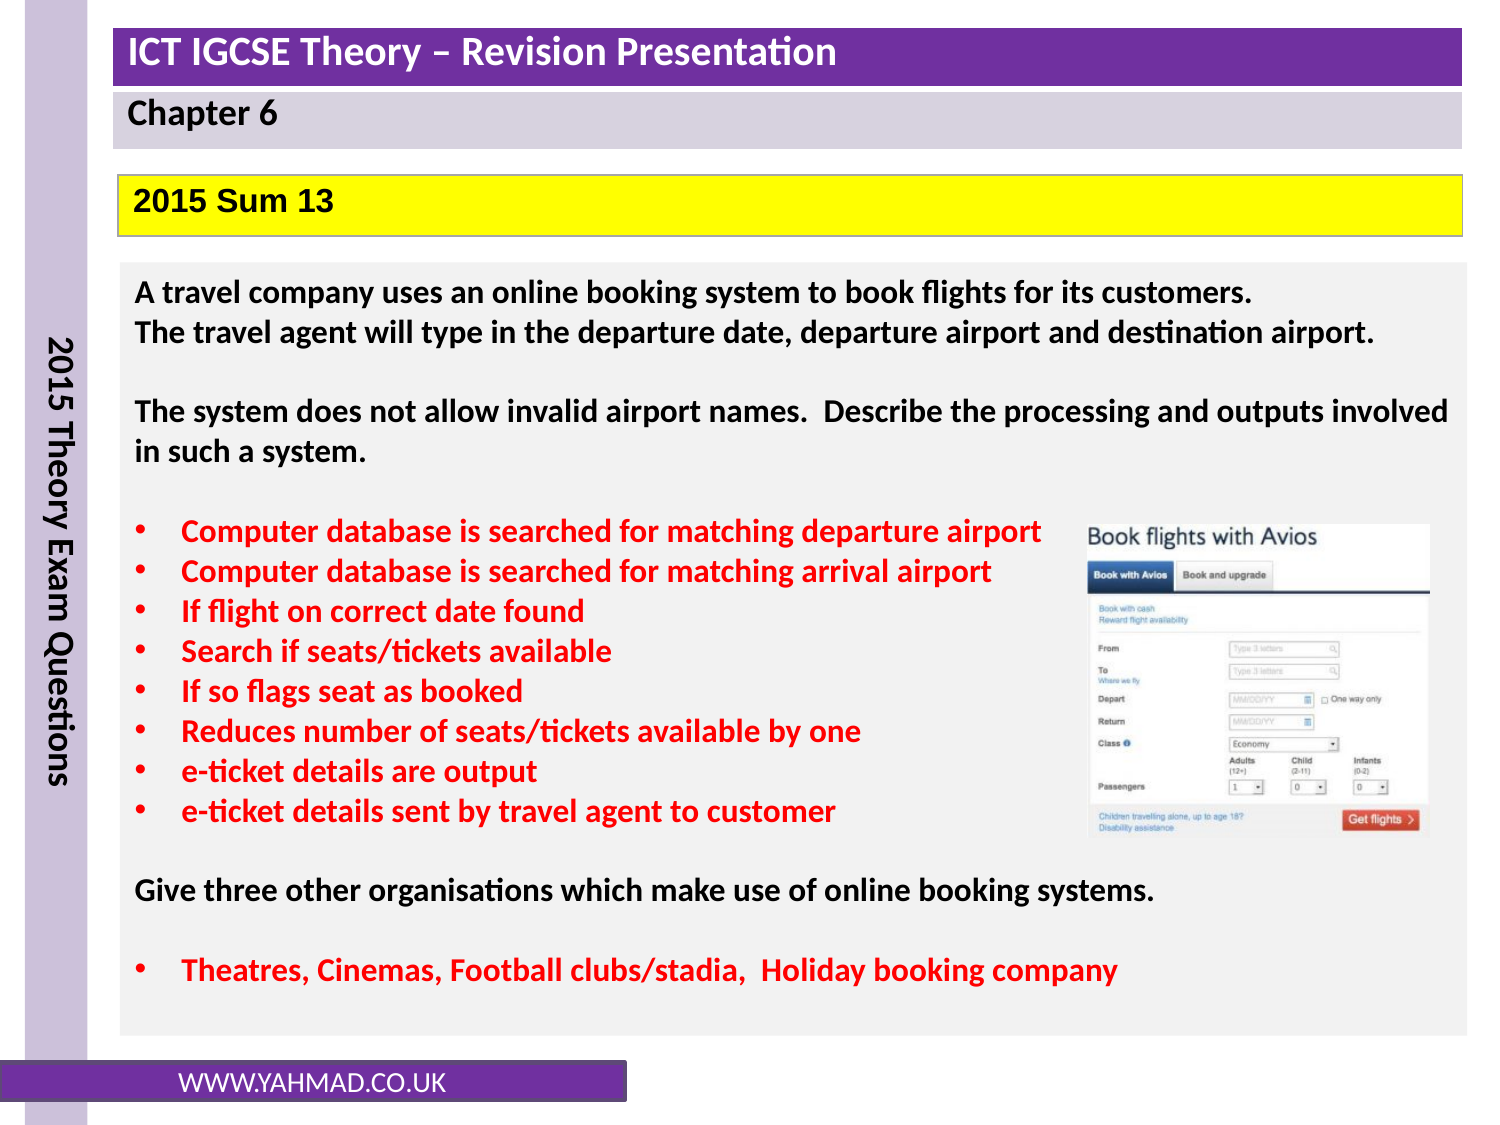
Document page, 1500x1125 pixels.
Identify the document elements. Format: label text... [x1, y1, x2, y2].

text_box A travel company uses an online booking system to book flights for its customers. The travel agent will type in the departure date, departure airport and destination airport. The system does not allow invalid airport names. Describe the processing and outputs involved in such a system. Computer database is searched for matching departure airport Computer database is searched for matching arrival airport If flight on correct date found Search if seats/tickets available If so flags seat as booked Reduces number of seats/tickets available by one e-ticket details are output e-ticket details sent by travel agent to customer Give three other organisations which make use of online booking systems. Theatres, Cinemas, Football clubs/stadia, Holiday booking company [119, 262, 1468, 1036]
table_header 2015 Sum 13 [119, 176, 1462, 235]
picture [1087, 524, 1430, 838]
